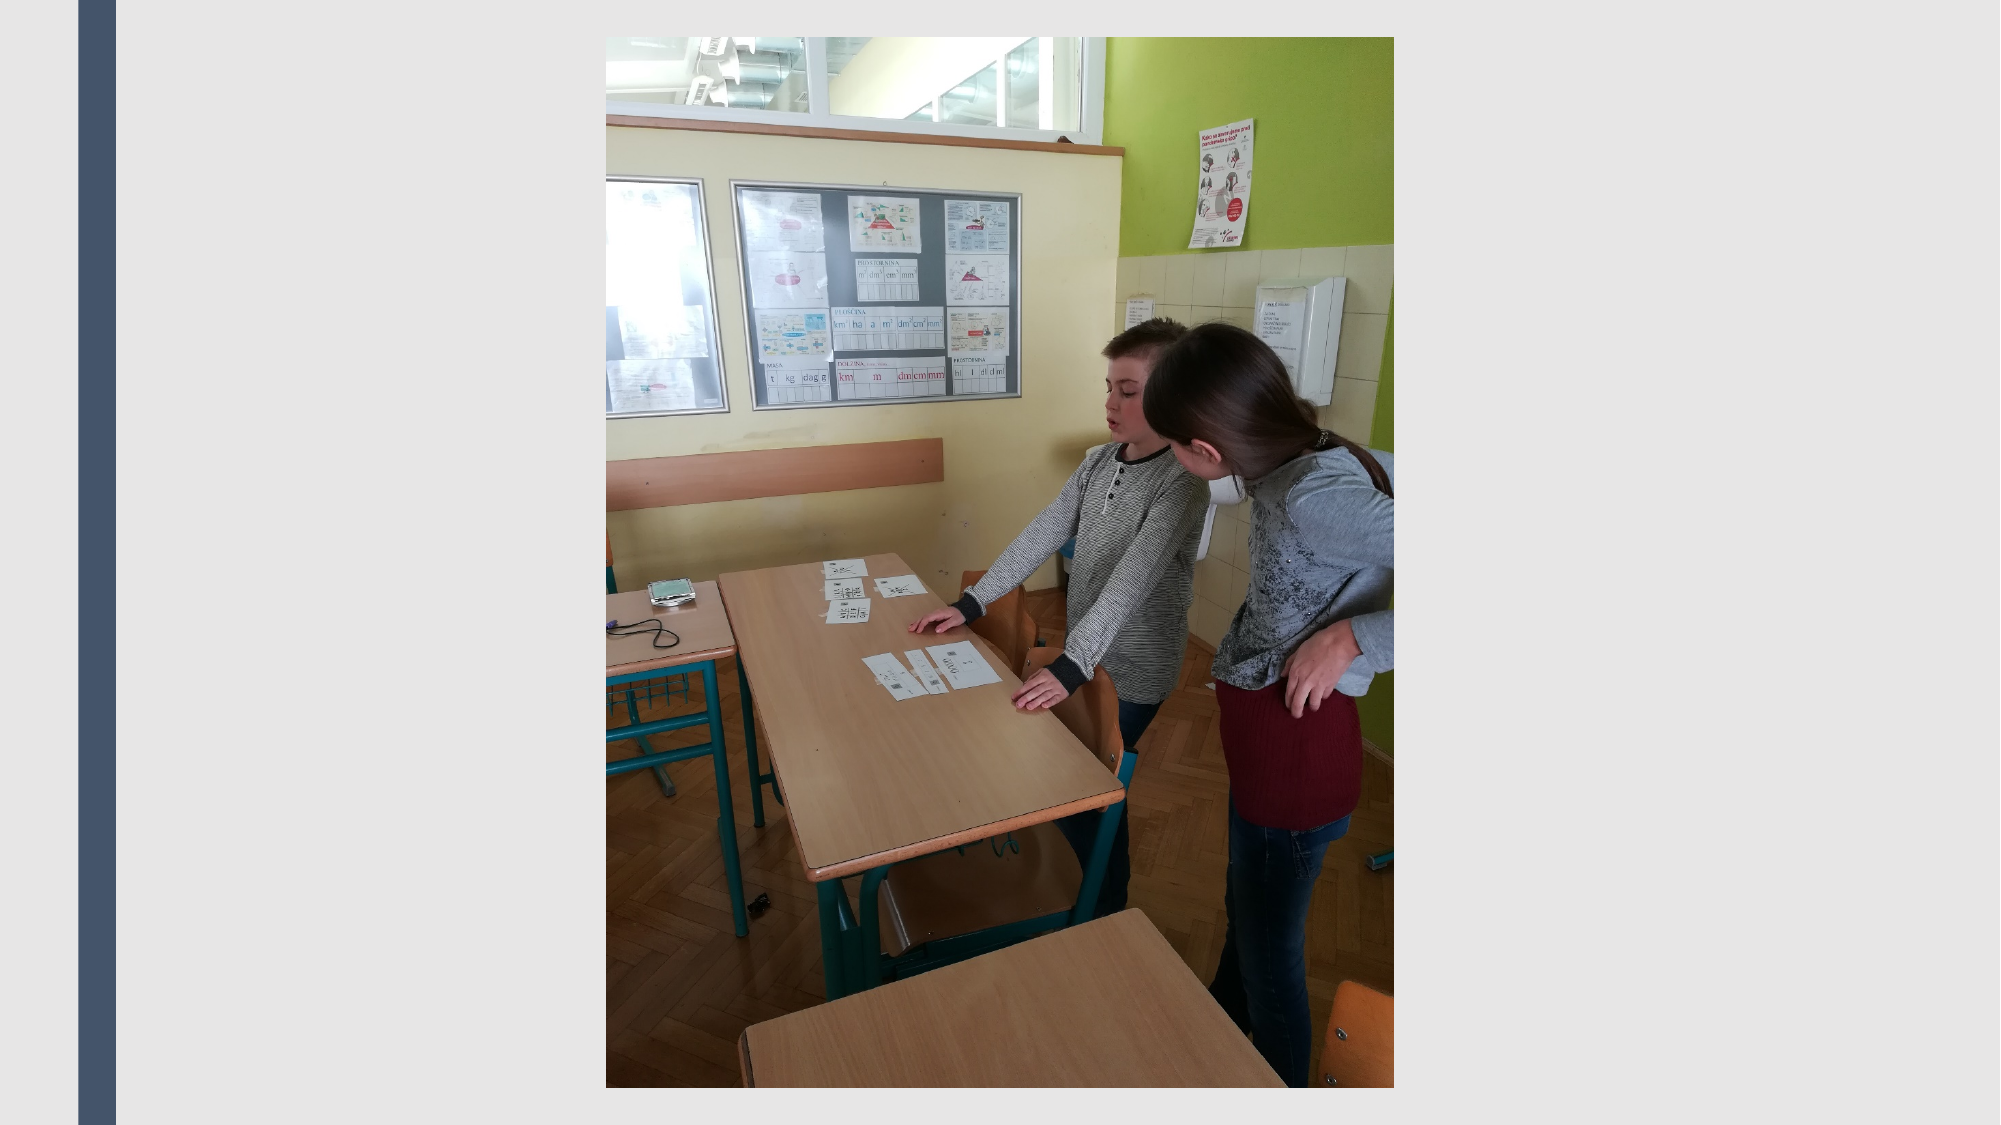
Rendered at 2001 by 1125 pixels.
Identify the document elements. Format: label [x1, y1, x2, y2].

list [606, 37, 1394, 1088]
